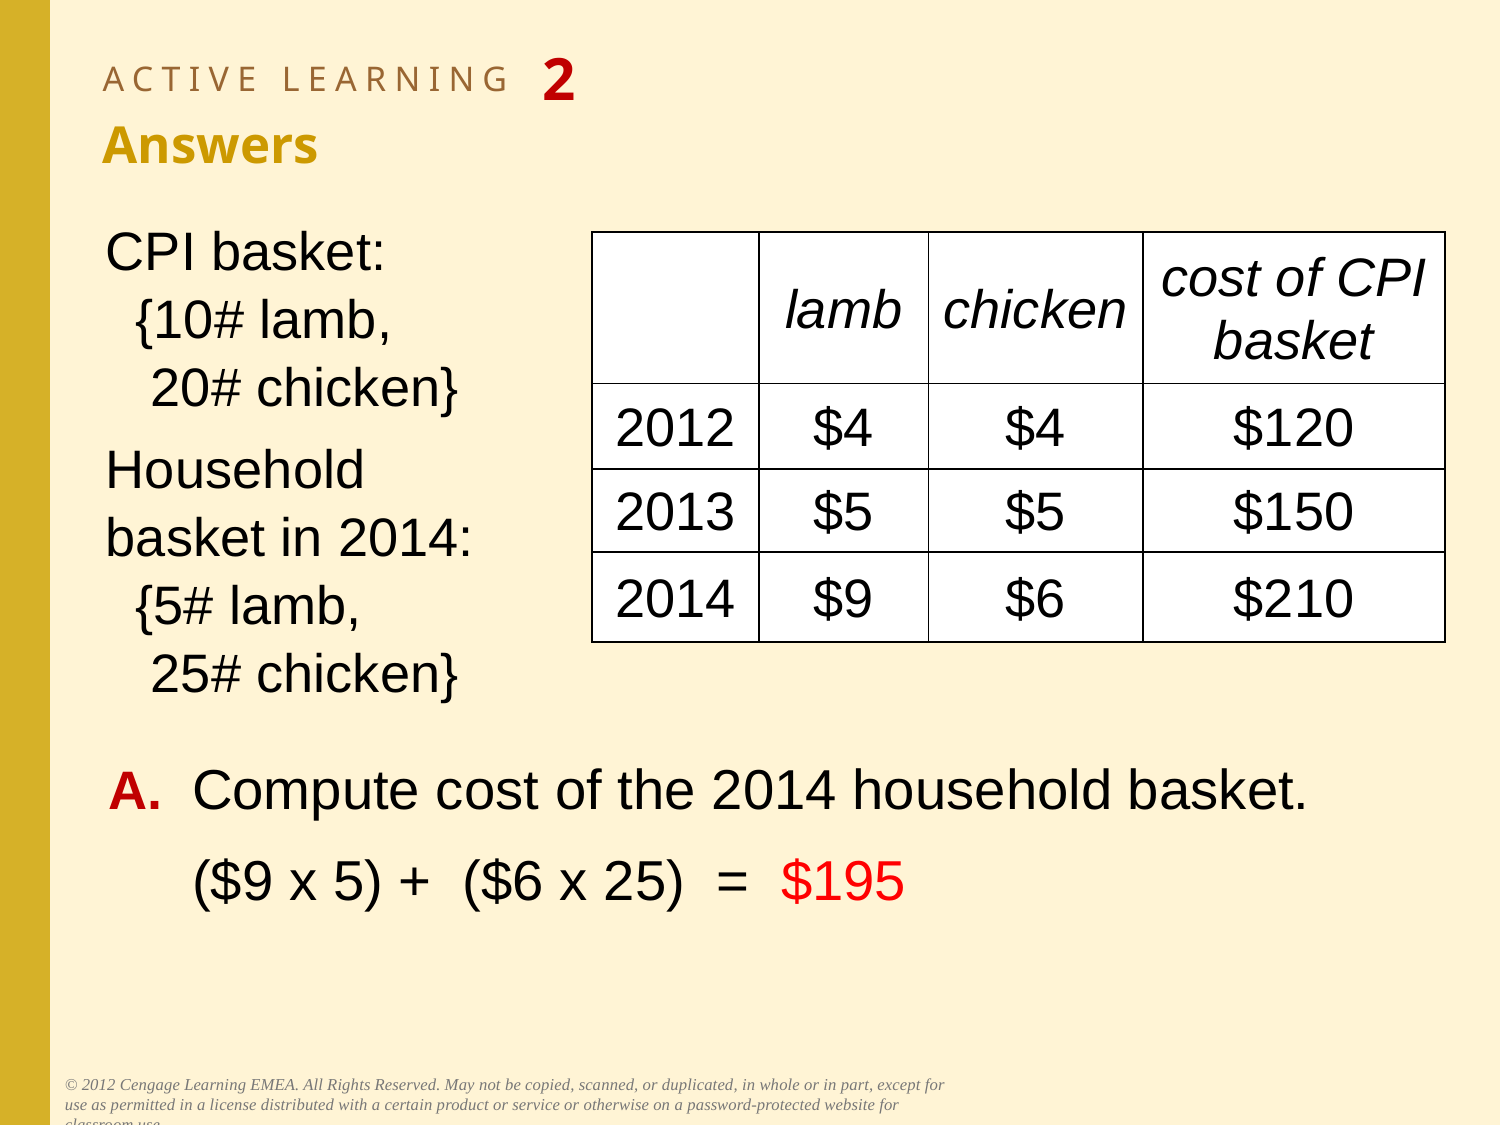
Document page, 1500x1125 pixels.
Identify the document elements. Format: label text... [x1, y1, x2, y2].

table_header chicken [929, 233, 1142, 383]
text_box [0, 0, 50, 1125]
text_box CPI basket: {10# lamb, 20# chicken} Household basket in 2014: {5# lamb, 25# chicken} [91, 205, 525, 731]
table_cell $5 [929, 470, 1142, 551]
table_cell 2012 [593, 384, 758, 468]
title ACTIVE LEARNING 2 Answers [87, 24, 1435, 182]
table_cell $9 [760, 553, 928, 641]
table_cell 2014 [593, 553, 758, 641]
table_cell $120 [1144, 384, 1444, 468]
table_cell $150 [1144, 470, 1444, 551]
table_header [593, 233, 758, 383]
text_box © 2012 Cengage Learning EMEA. All Rights Reserved. May not be copied, scanned, or duplicated, in whole or in part, except for use as permitted in a license distributed with a certain product or service or otherwise on a password-protected website for classroom use. [49, 1066, 977, 1125]
table_cell $5 [760, 470, 928, 551]
table_cell $4 [760, 384, 928, 468]
table_cell $6 [929, 553, 1142, 641]
table_cell $210 [1144, 553, 1444, 641]
table_header cost of CPI basket [1144, 233, 1444, 383]
table_header lamb [760, 233, 928, 383]
table_cell 2013 [593, 470, 758, 551]
text_box A. Compute cost of the 2014 household basket. ($9 x 5) + ($6 x 25) = $195 [93, 742, 1456, 999]
table_cell $4 [929, 384, 1142, 468]
